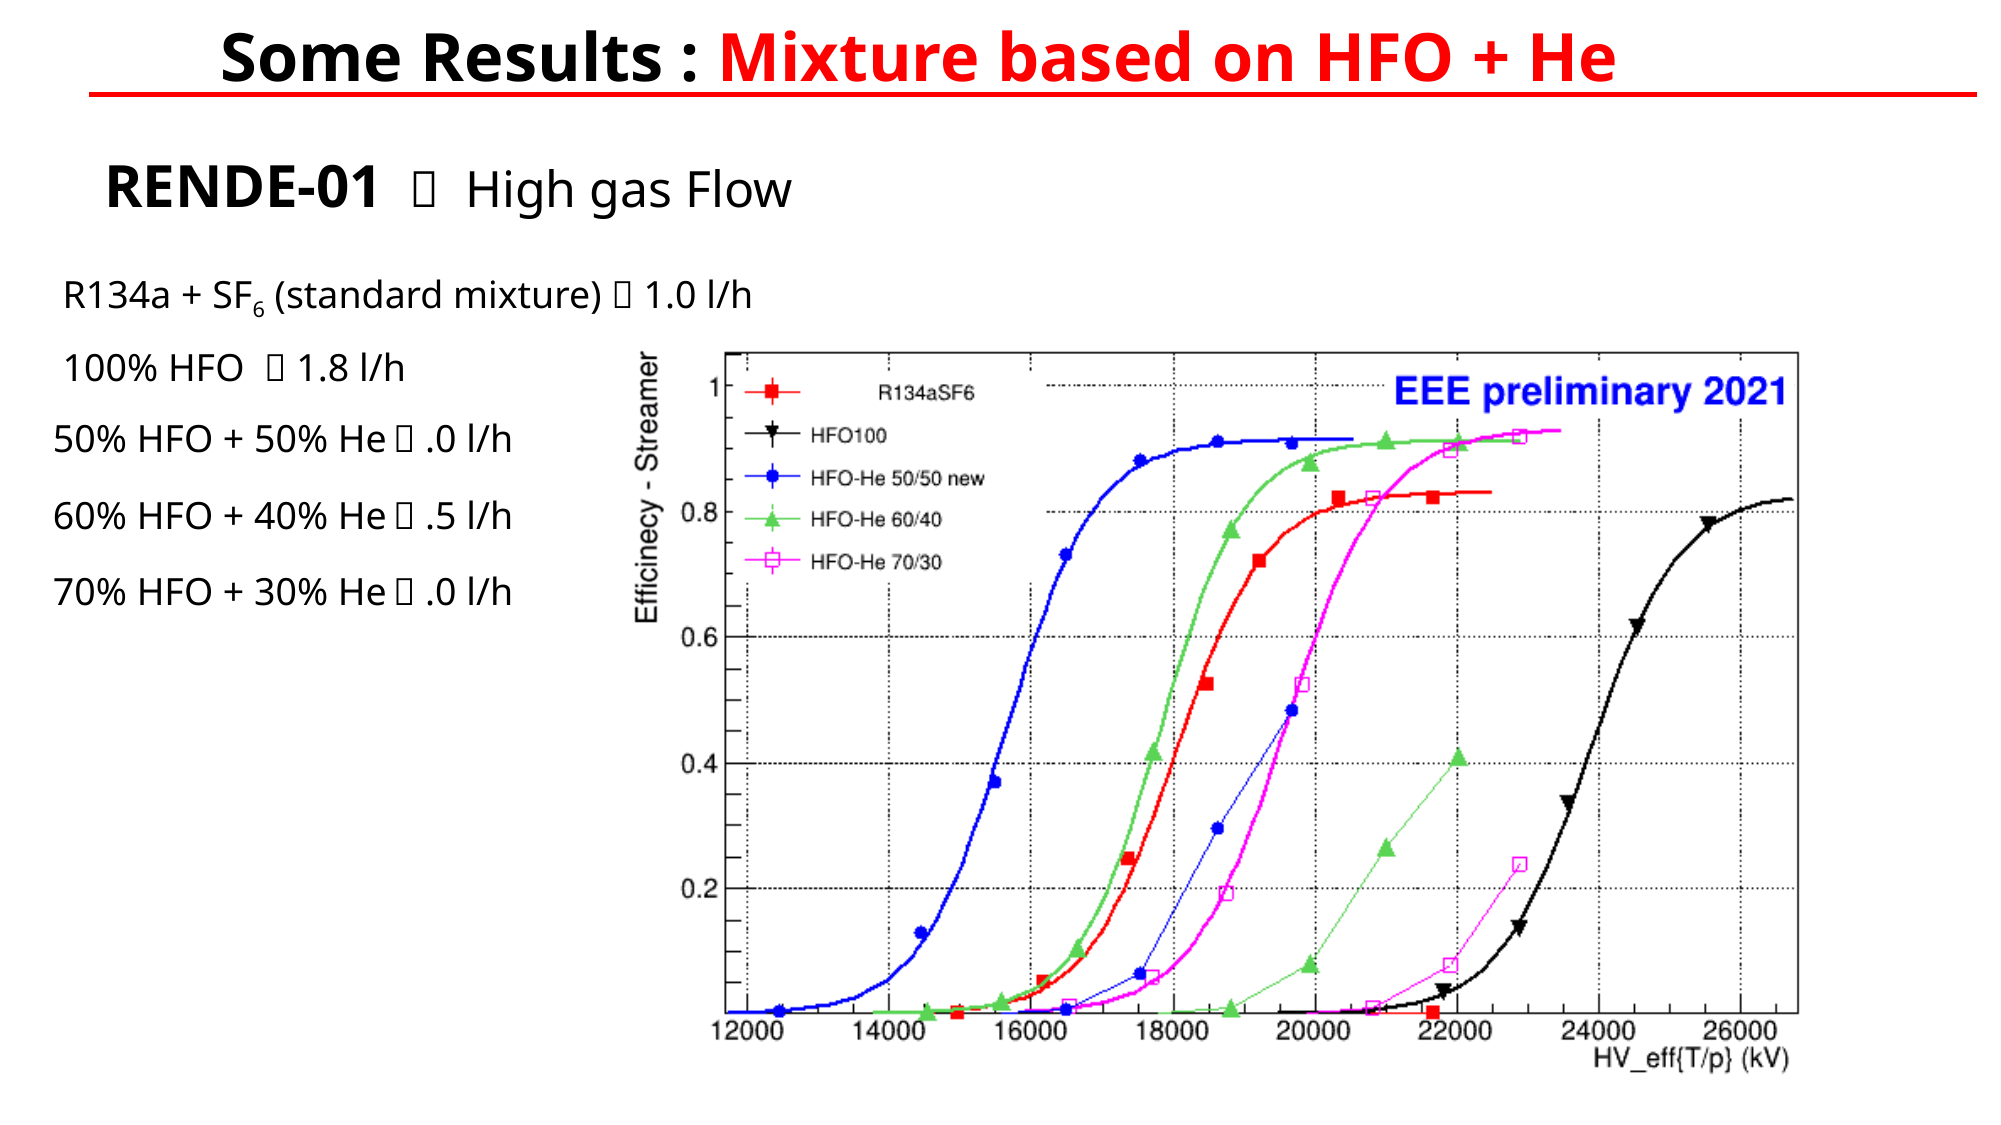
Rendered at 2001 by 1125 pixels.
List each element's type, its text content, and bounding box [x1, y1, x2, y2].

text_box Some Results : Mixture based on HFO + He [205, 0, 1706, 92]
picture [610, 324, 1820, 1096]
text_box RENDE-01  High gas Flow [89, 141, 1907, 227]
